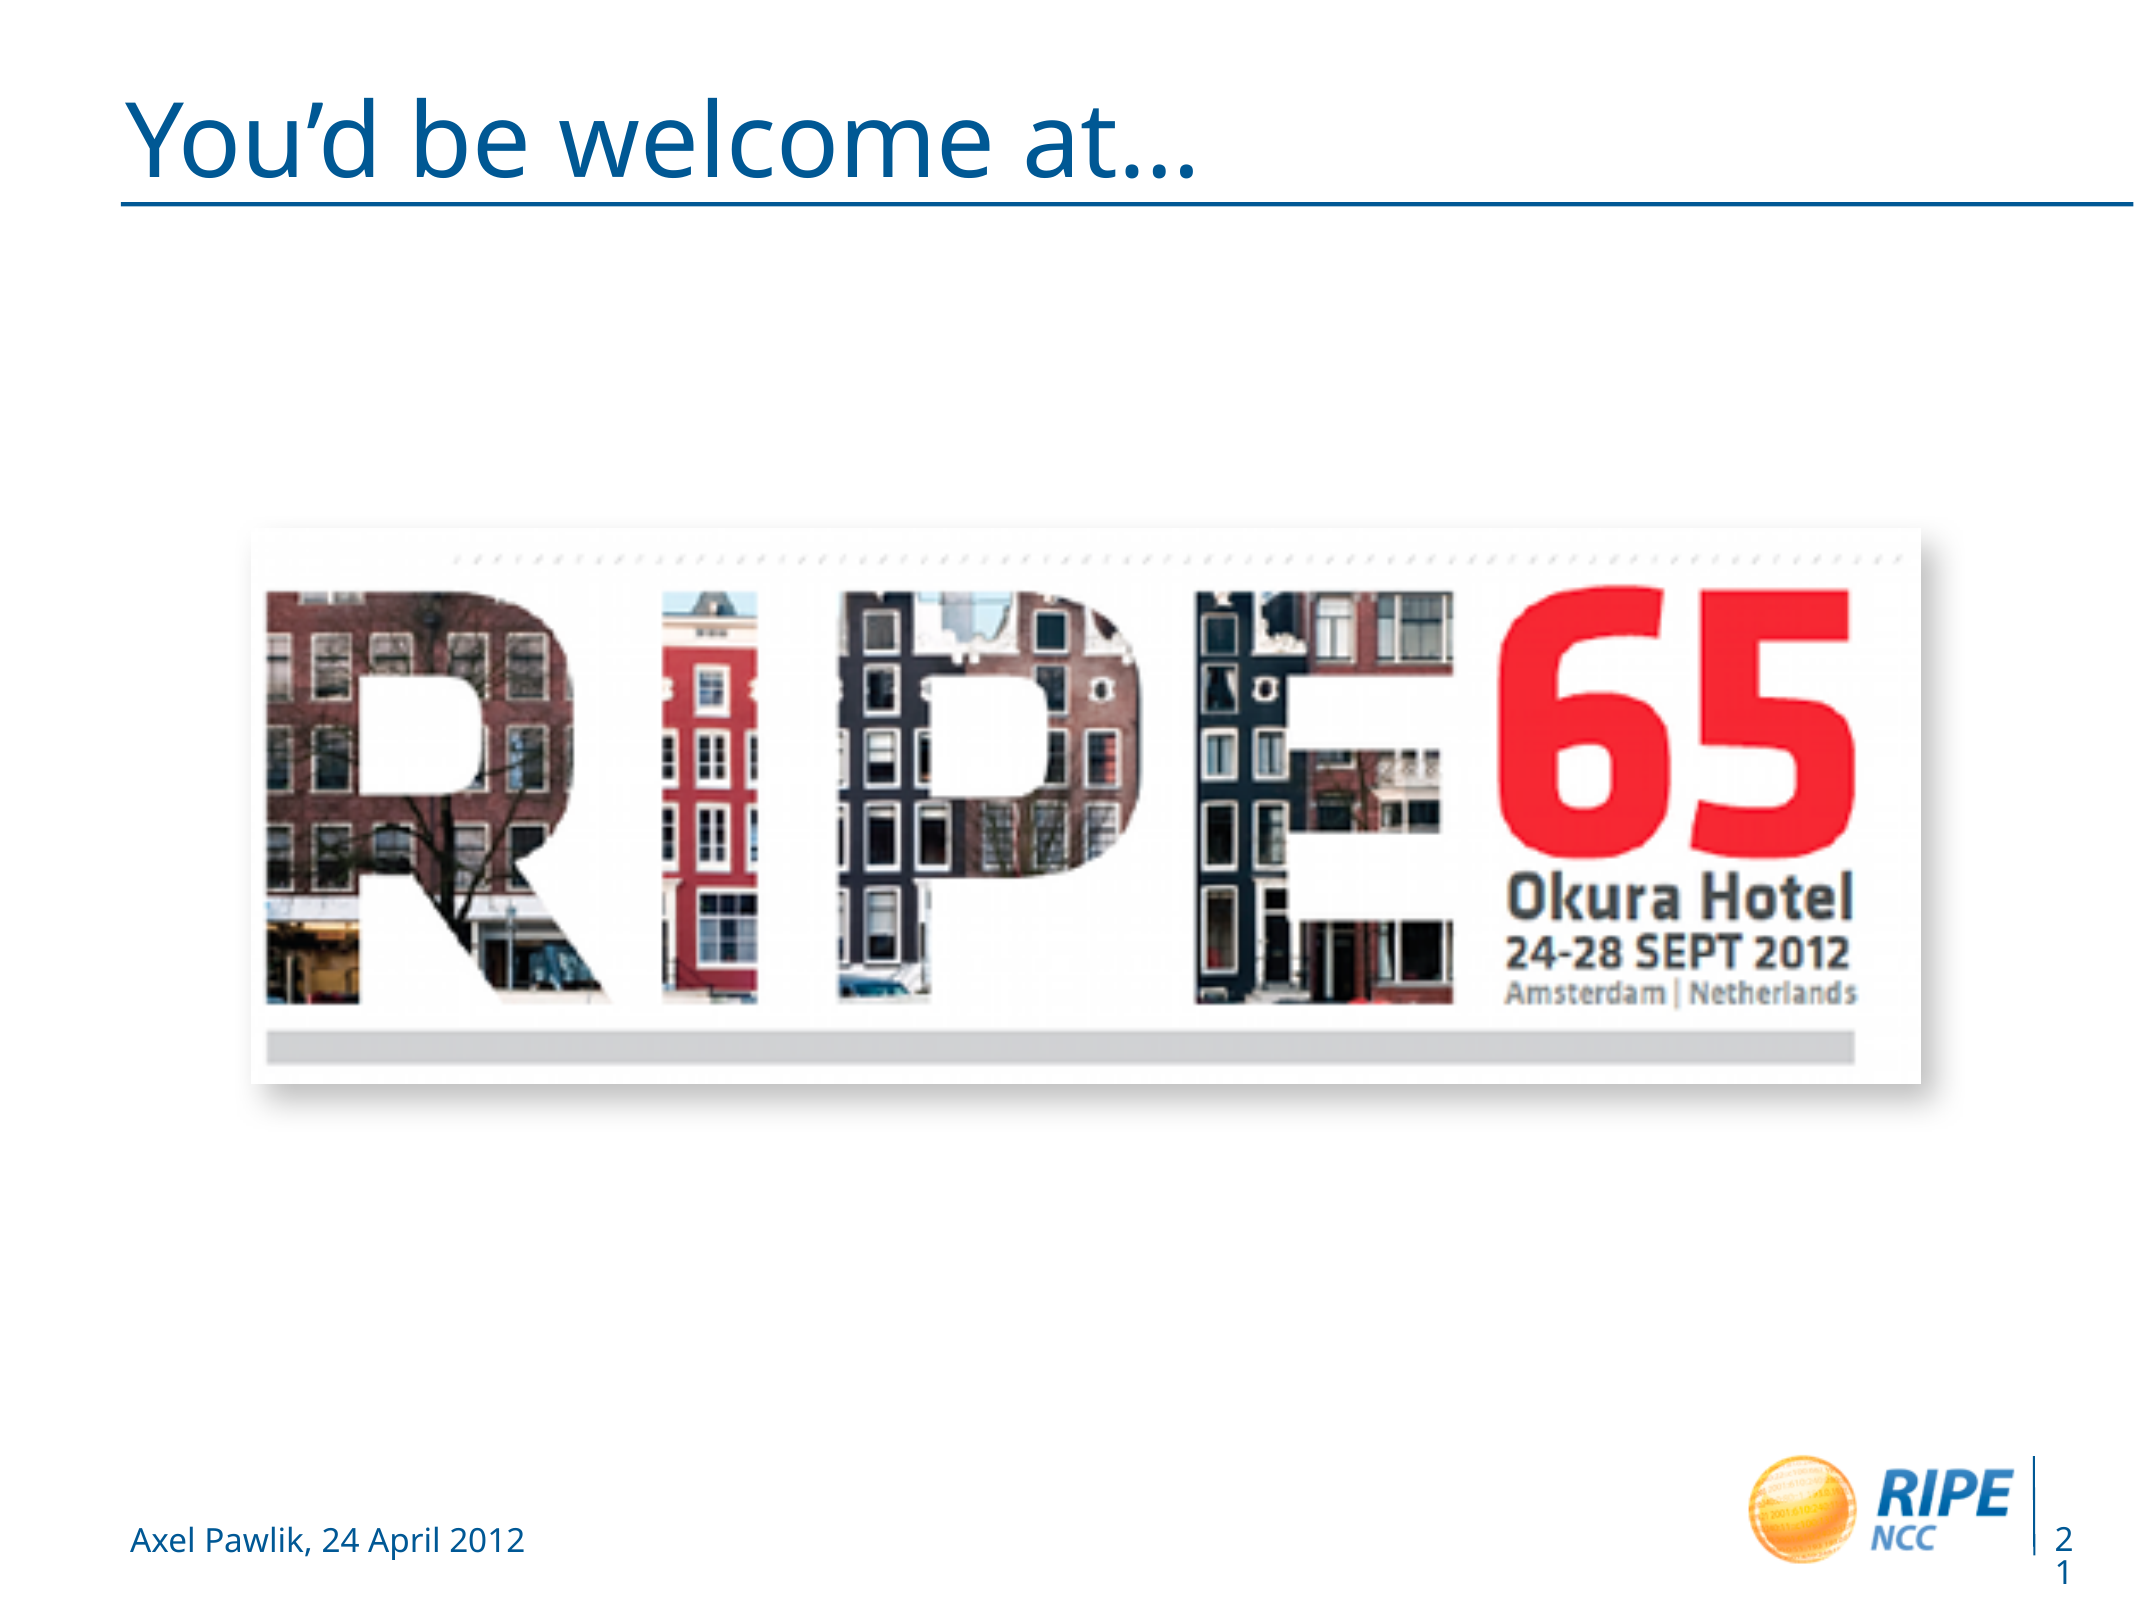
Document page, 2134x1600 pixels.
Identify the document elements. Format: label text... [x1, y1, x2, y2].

picture [1731, 1444, 2034, 1577]
picture [251, 528, 1921, 1084]
slide_number 21 [2039, 1509, 2097, 1566]
title You’d be welcome at… [116, 41, 2046, 207]
